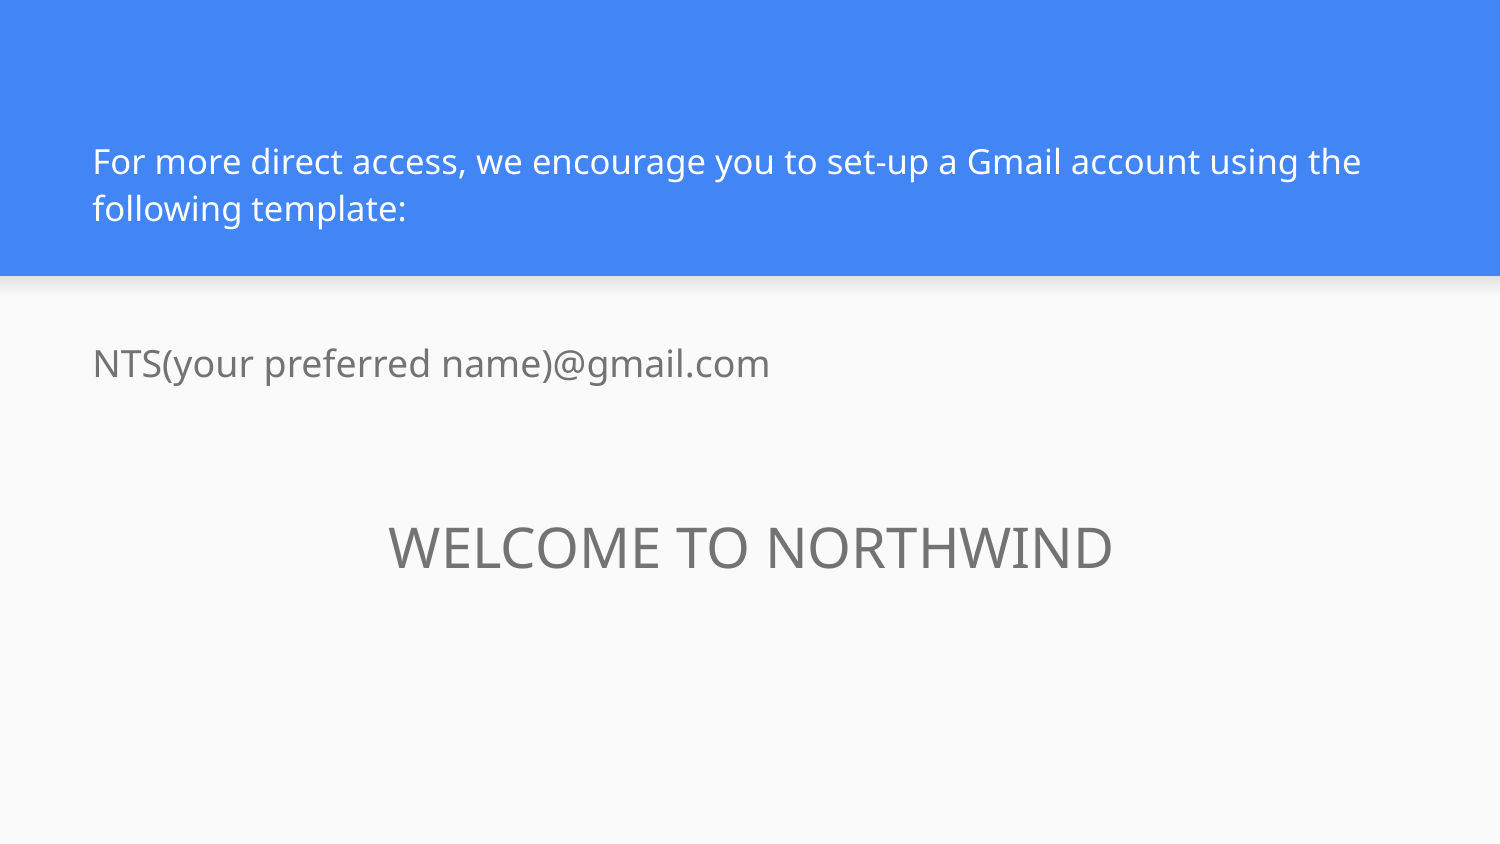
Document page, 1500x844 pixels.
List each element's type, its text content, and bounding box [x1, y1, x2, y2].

title For more direct access, we encourage you to set-up a Gmail account using the following template: [77, 121, 1427, 248]
list NTS(your preferred name)@gmail.com WELCOME TO NORTHWIND [77, 314, 1427, 760]
